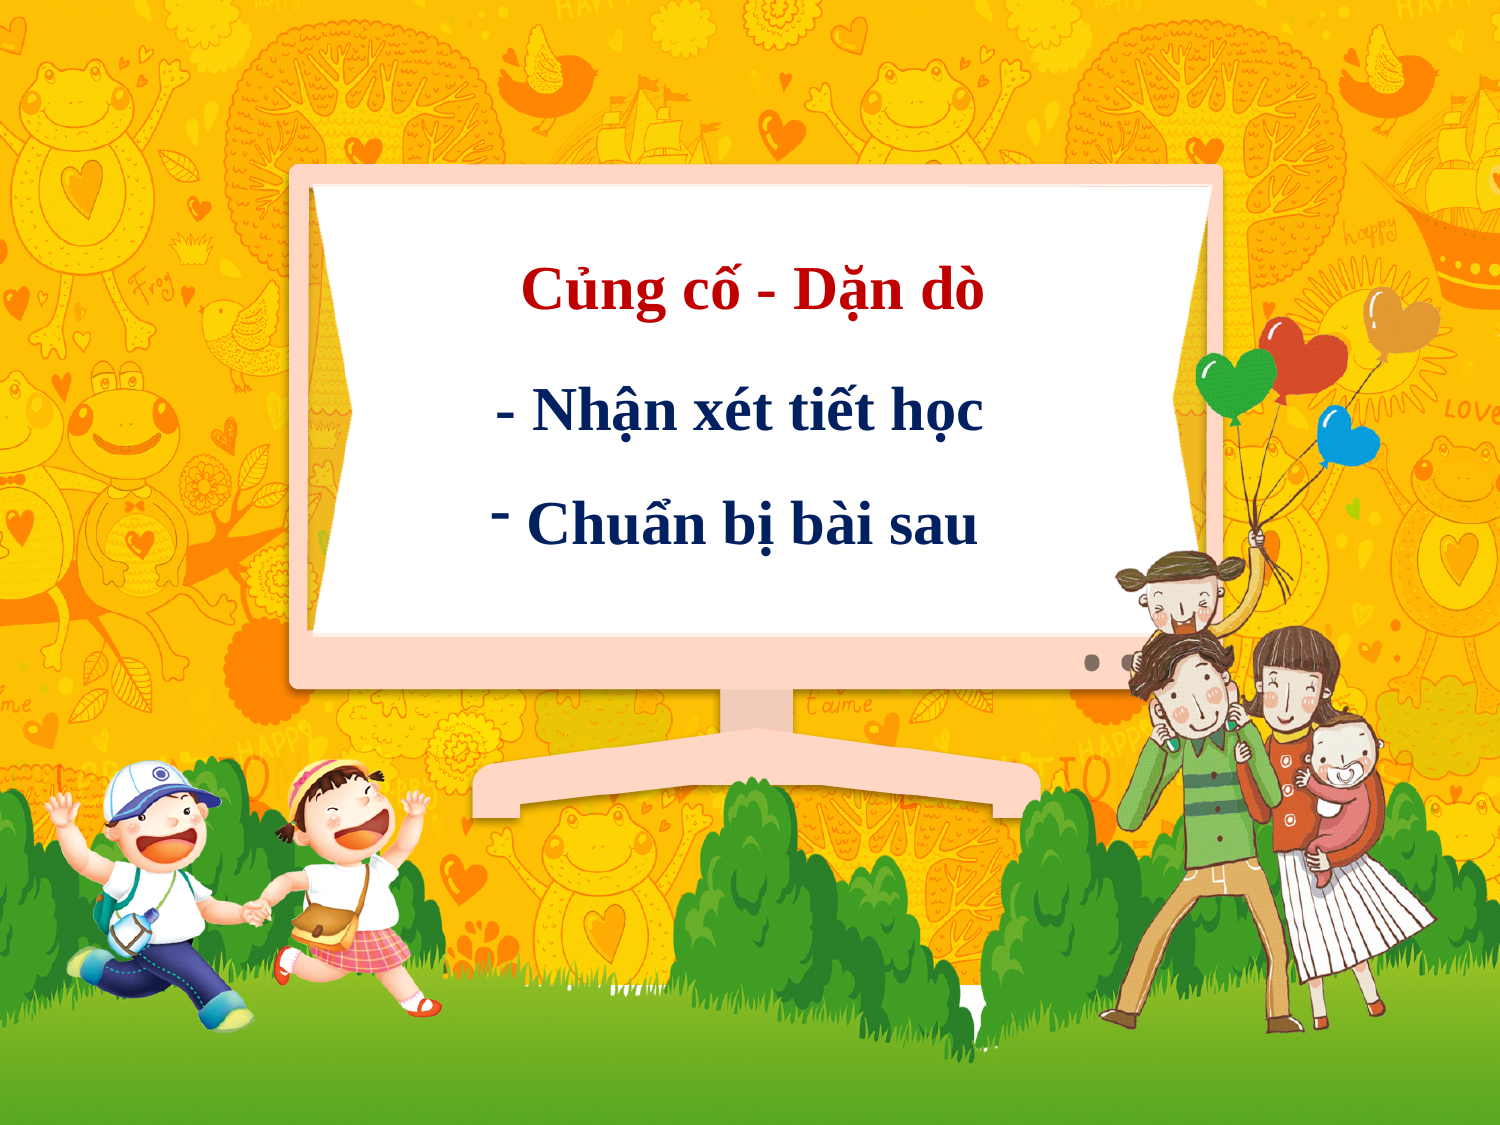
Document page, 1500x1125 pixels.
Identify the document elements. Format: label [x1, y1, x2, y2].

text_box [0, 0, 1500, 1125]
